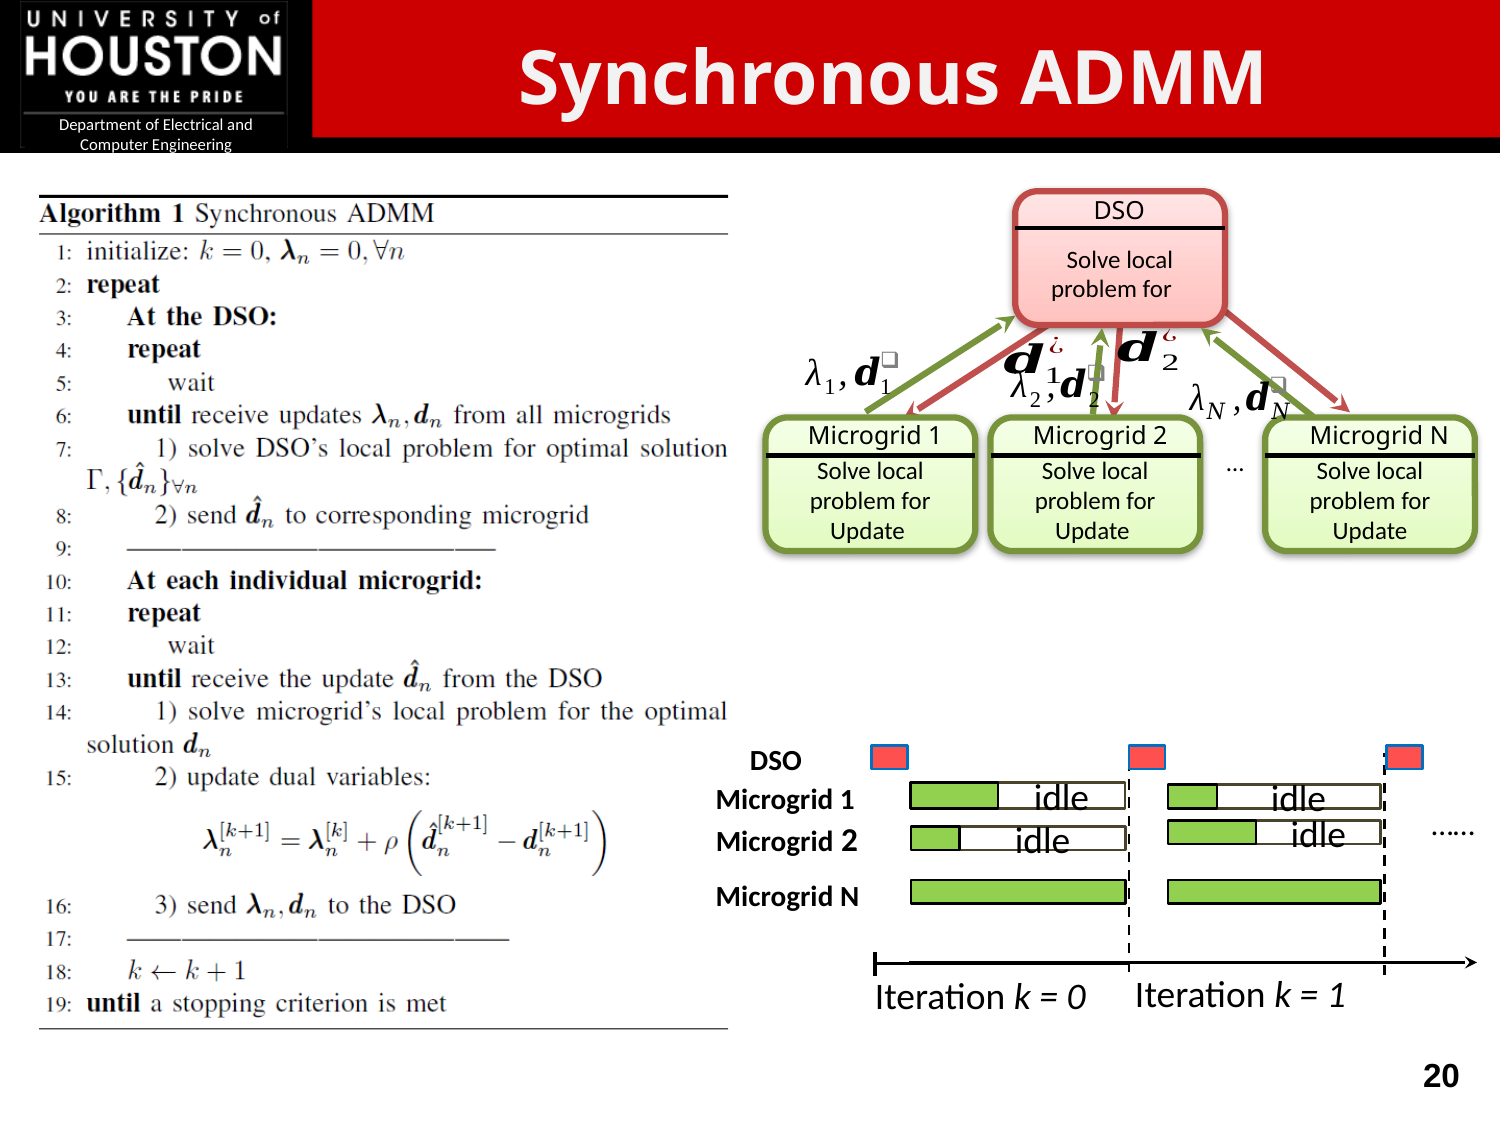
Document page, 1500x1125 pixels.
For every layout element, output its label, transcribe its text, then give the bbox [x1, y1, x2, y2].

text_box DSO [755, 734, 817, 772]
text_box [870, 743, 910, 771]
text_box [1229, 310, 1351, 410]
list Synchronous ADMM [287, 24, 1500, 125]
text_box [990, 412, 1202, 552]
picture [13, 174, 751, 1045]
text_box Microgrid 1 [755, 772, 870, 810]
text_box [873, 951, 914, 977]
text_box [1113, 335, 1178, 410]
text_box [765, 411, 976, 552]
text_box Microgrid 2 [755, 810, 873, 865]
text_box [1187, 327, 1314, 426]
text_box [1126, 745, 1168, 964]
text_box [897, 962, 1131, 1013]
text_box Microgrid N [755, 869, 875, 920]
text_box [1014, 187, 1226, 326]
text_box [1157, 784, 1386, 1011]
picture [20, 1, 288, 148]
text_box … [1211, 438, 1257, 484]
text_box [803, 315, 1009, 412]
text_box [909, 781, 1121, 904]
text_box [1382, 745, 1495, 963]
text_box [1264, 411, 1476, 552]
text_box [1008, 327, 1107, 415]
